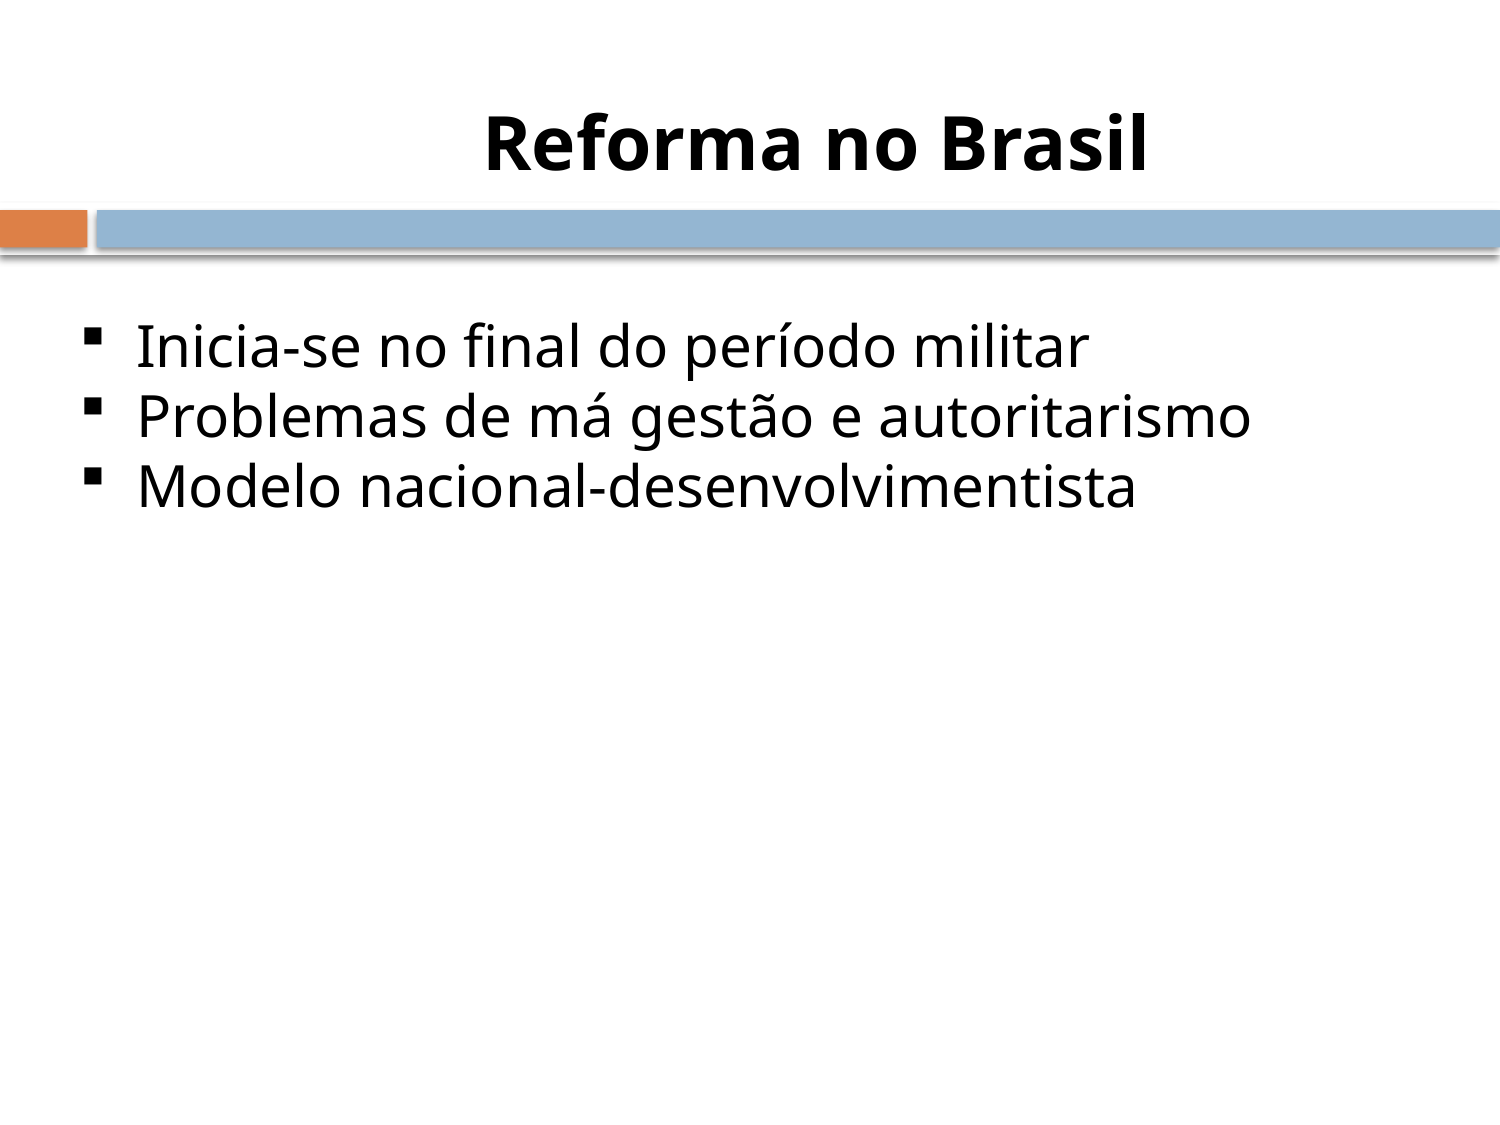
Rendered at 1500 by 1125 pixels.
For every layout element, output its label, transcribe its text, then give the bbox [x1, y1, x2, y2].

text_box Reforma no Brasil [467, 88, 1166, 193]
text_box Inicia-se no final do período militar Problemas de má gestão e autoritarismo Modelo nacional-desenvolvimentista [64, 231, 1436, 662]
